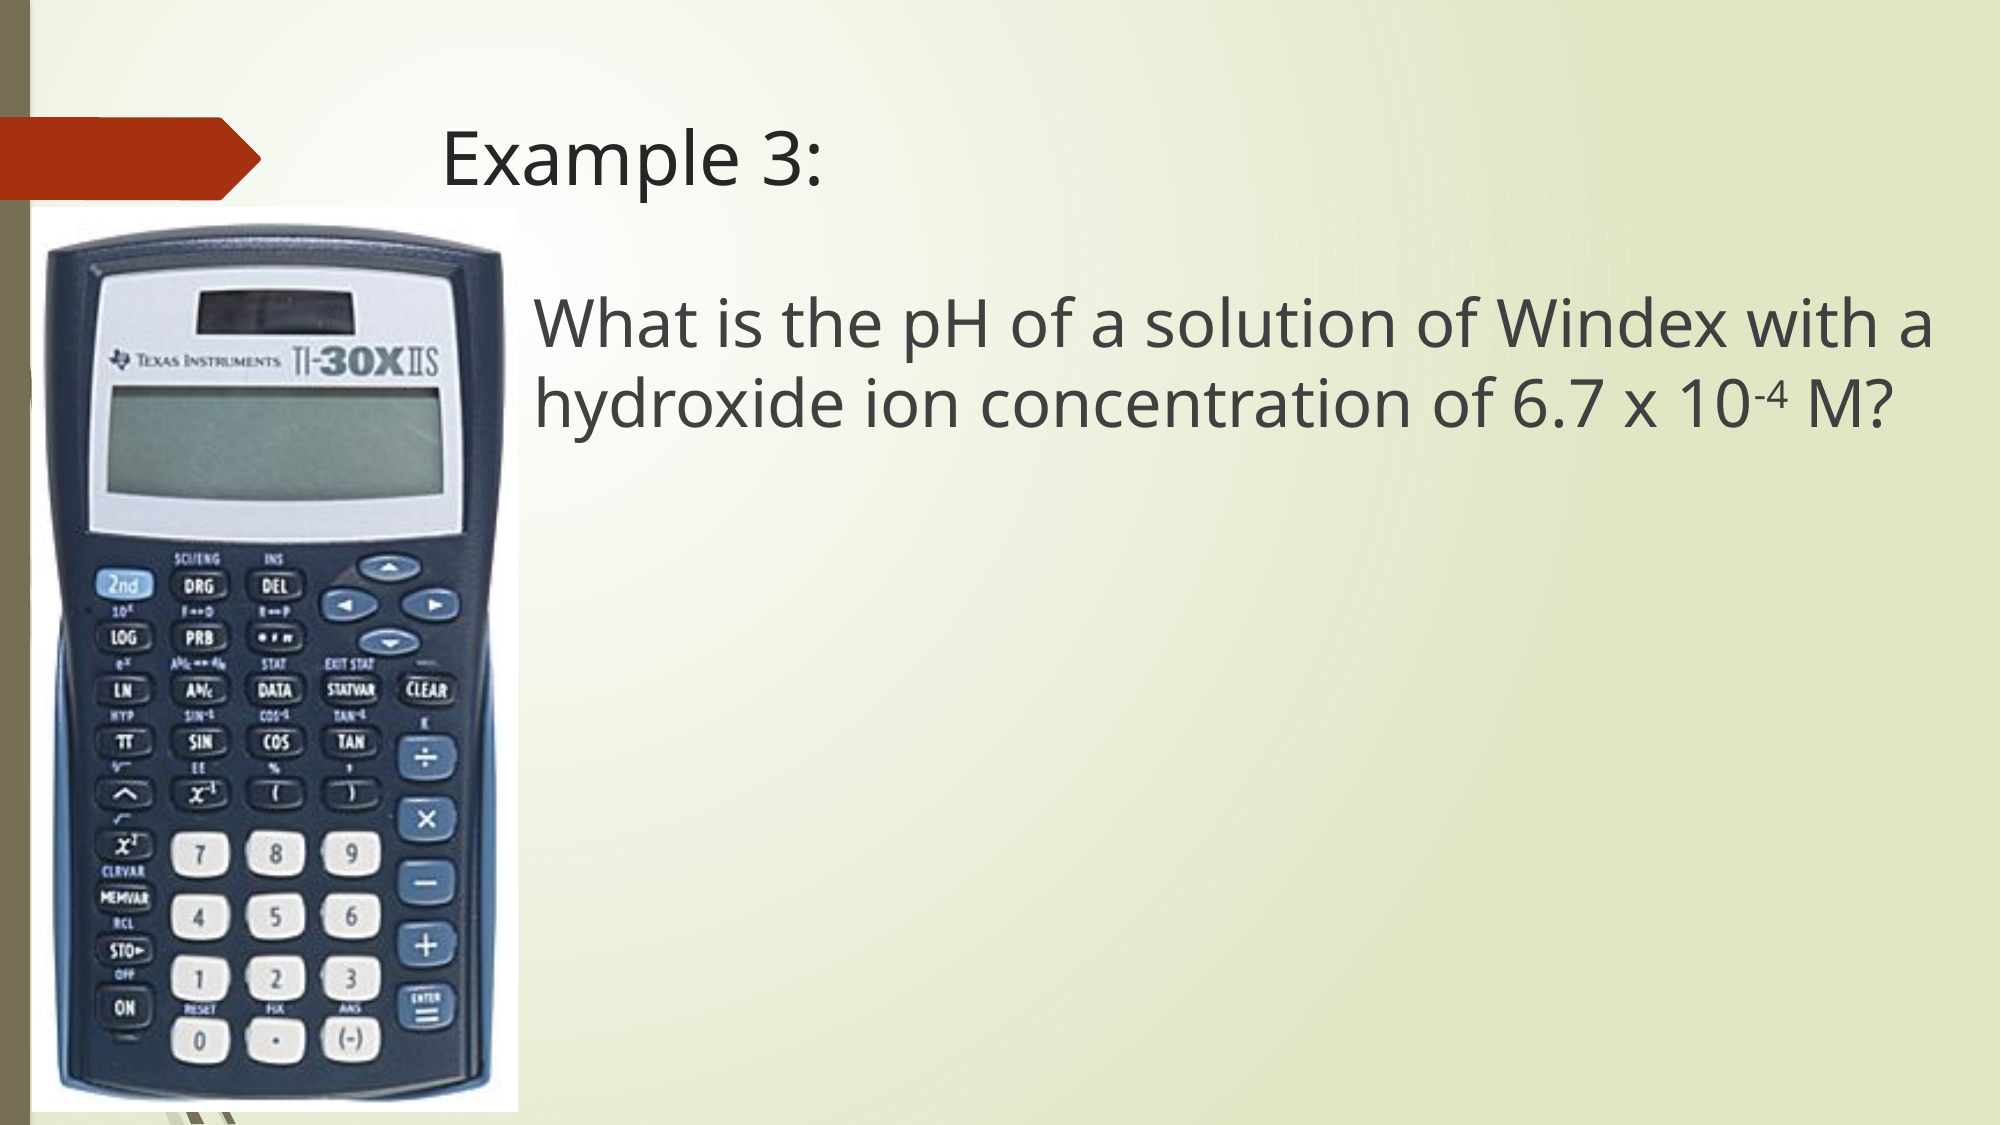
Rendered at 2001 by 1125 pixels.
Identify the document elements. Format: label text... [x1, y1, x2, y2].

picture [31, 207, 519, 1112]
list What is the pH of a solution of Windex with a hydroxide ion concentration of 6.7 x 10-4 M? [524, 273, 1981, 894]
title Example 3: [425, 102, 1888, 273]
